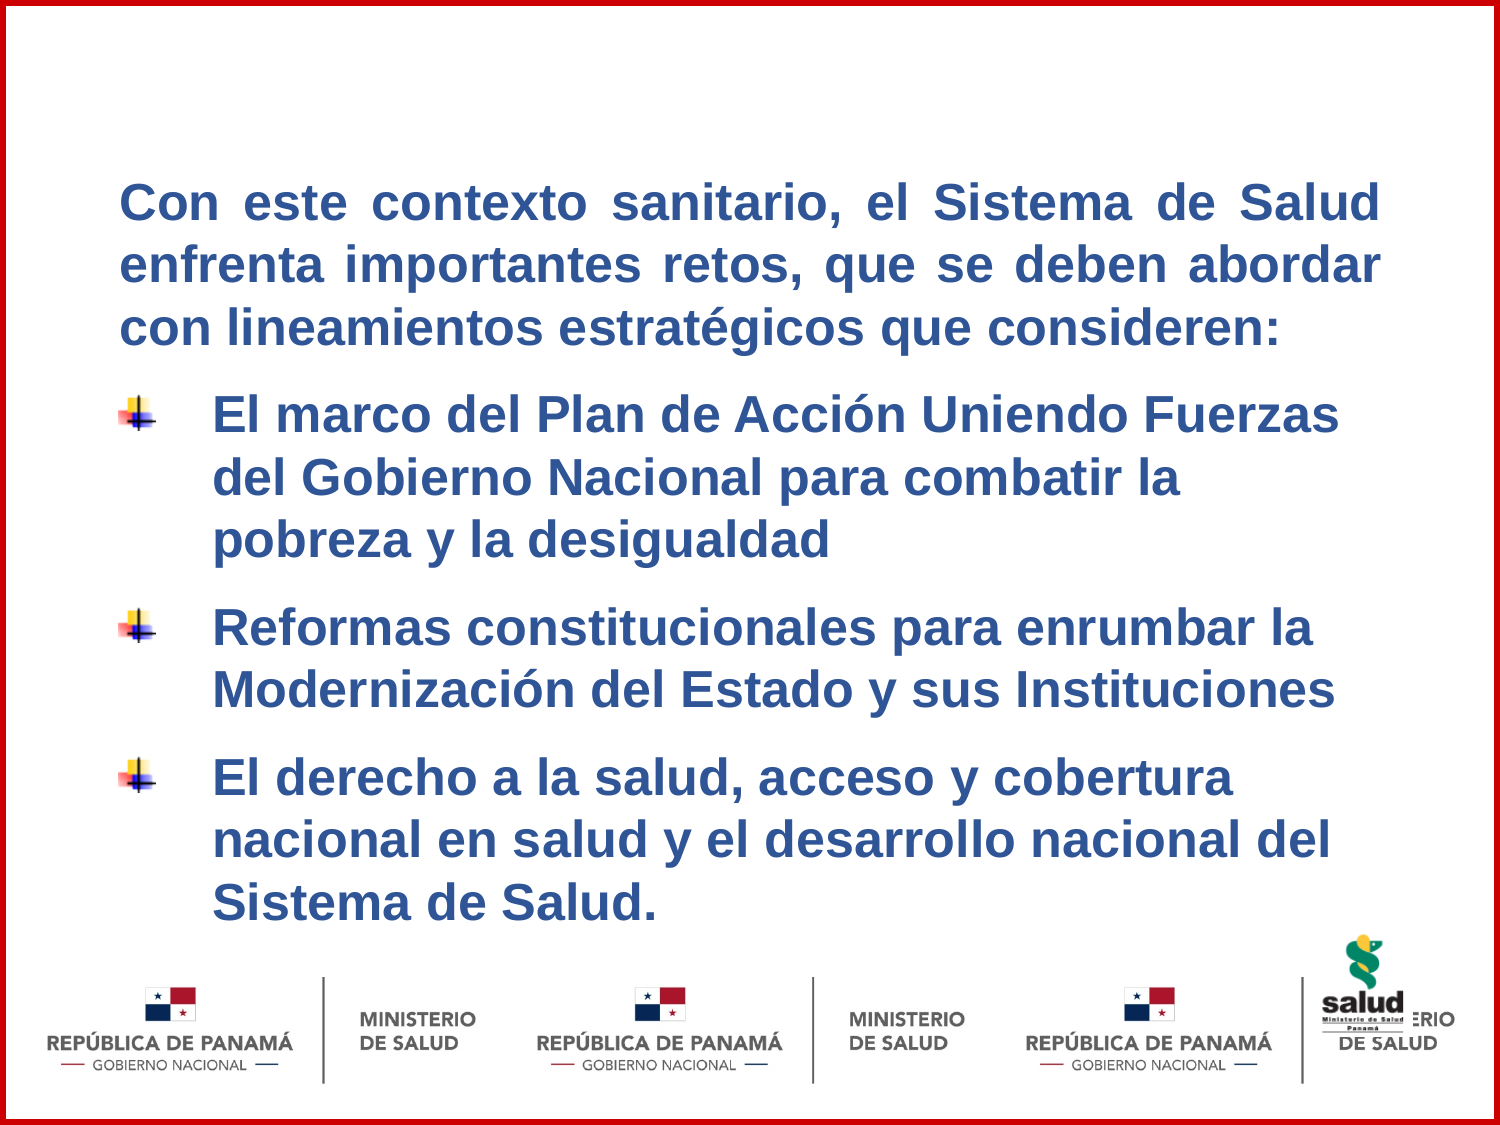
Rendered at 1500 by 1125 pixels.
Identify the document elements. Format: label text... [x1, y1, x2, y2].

picture [118, 393, 156, 431]
picture [1014, 952, 1465, 1103]
picture [118, 755, 156, 793]
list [1305, 928, 1413, 1037]
picture [35, 952, 486, 1103]
picture [118, 606, 156, 643]
picture [525, 1026, 975, 1103]
text_box Con este contexto sanitario, el Sistema de Salud enfrenta importantes retos, que se deben abordar con lineamientos estratégicos que consideren: El marco del Plan de Acción Uniendo Fuerzas del Gobierno Nacional para combatir la pobreza y la desigualdad Reformas constitucionales para enrumbar la Modernización del Estado y sus Instituciones El derecho a la salud, acceso y cobertura nacional en salud y el desarrollo nacional del Sistema de Salud. [103, 160, 1398, 1026]
